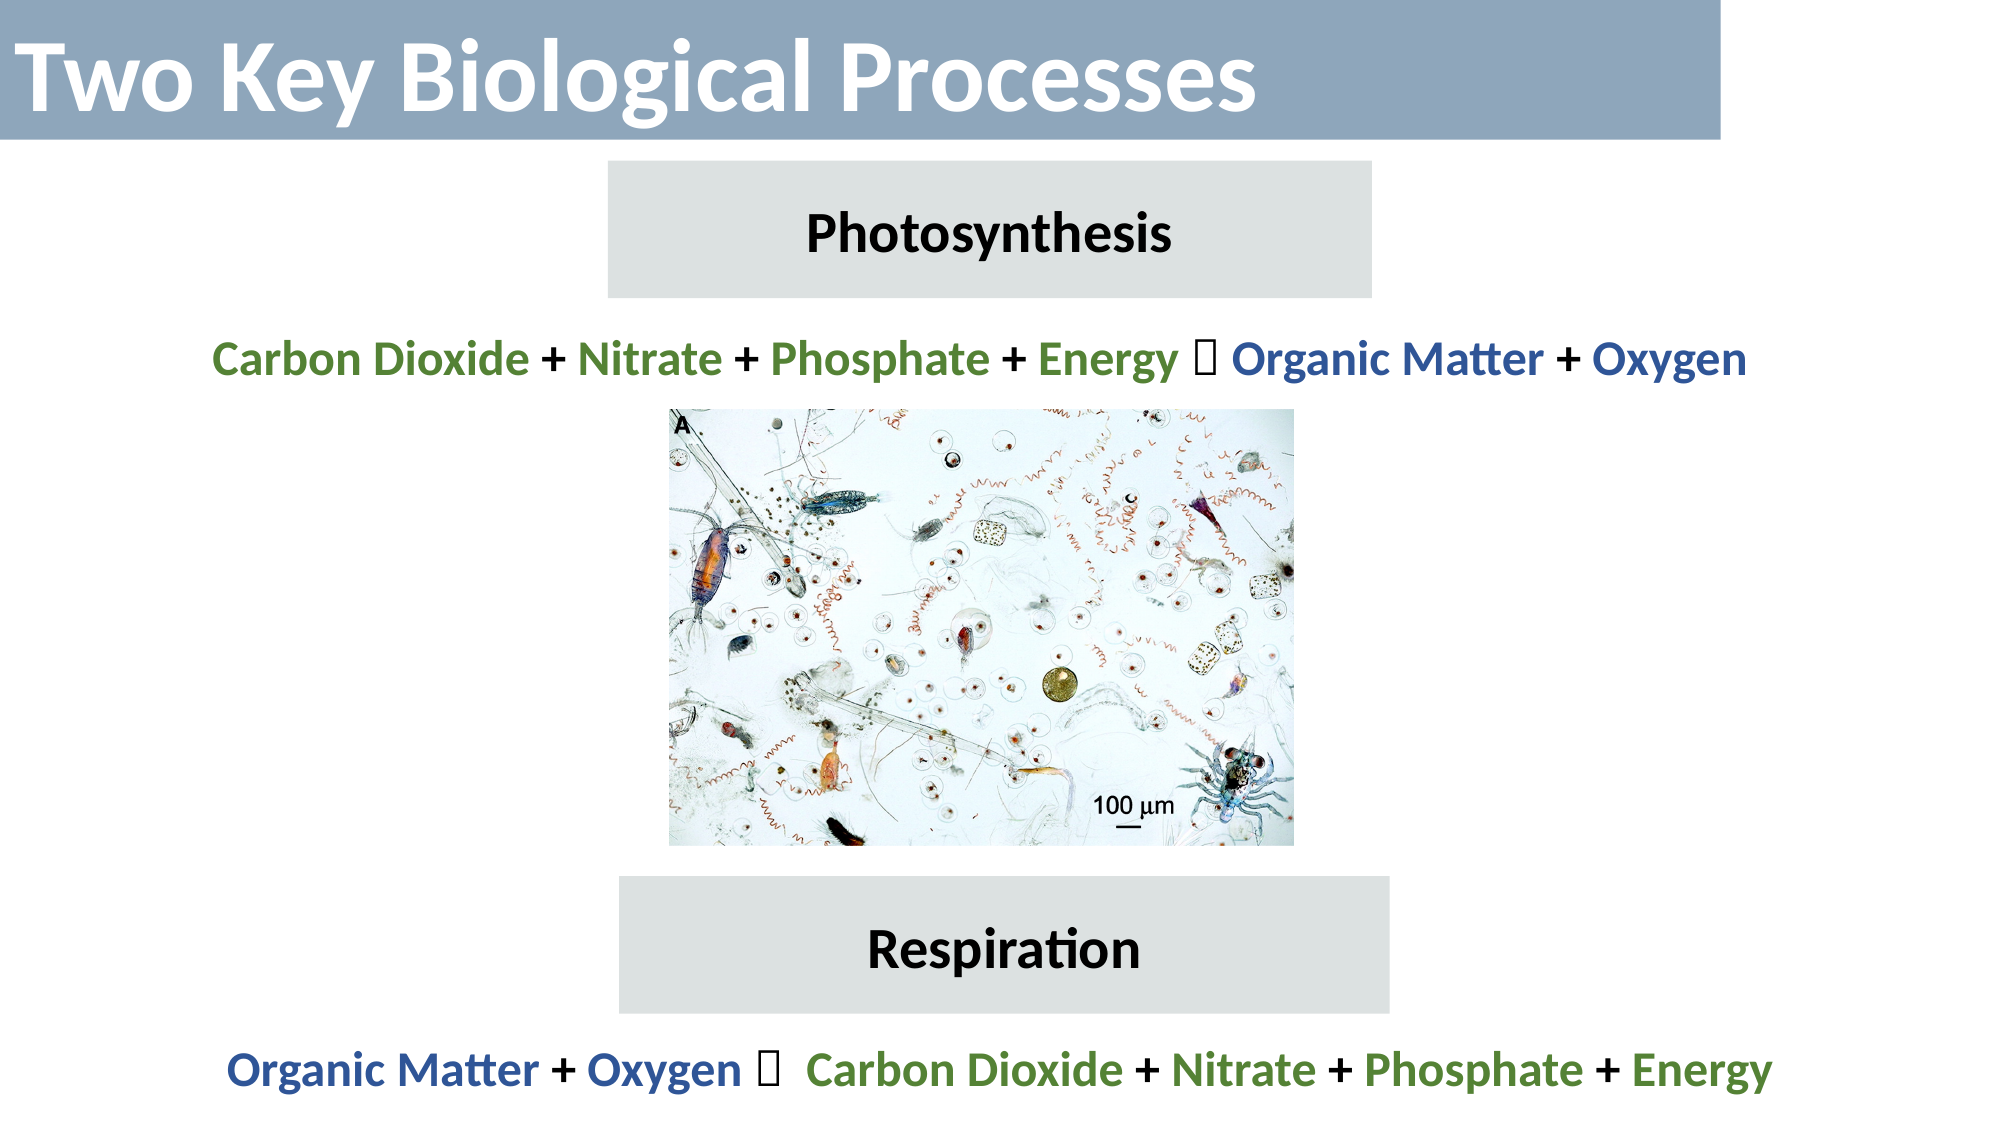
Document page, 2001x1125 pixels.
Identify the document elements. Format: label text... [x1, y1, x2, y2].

text_box Photosynthesis [607, 160, 1373, 299]
text_box Respiration [618, 875, 1391, 1015]
picture [669, 409, 1294, 846]
text_box Carbon Dioxide + Nitrate + Phosphate + Energy  Organic Matter + Oxygen [0, 318, 1972, 393]
text_box Organic Matter + Oxygen  Carbon Dioxide + Nitrate + Phosphate + Energy [0, 1028, 2000, 1104]
text_box Two Key Biological Processes [0, 0, 1721, 140]
